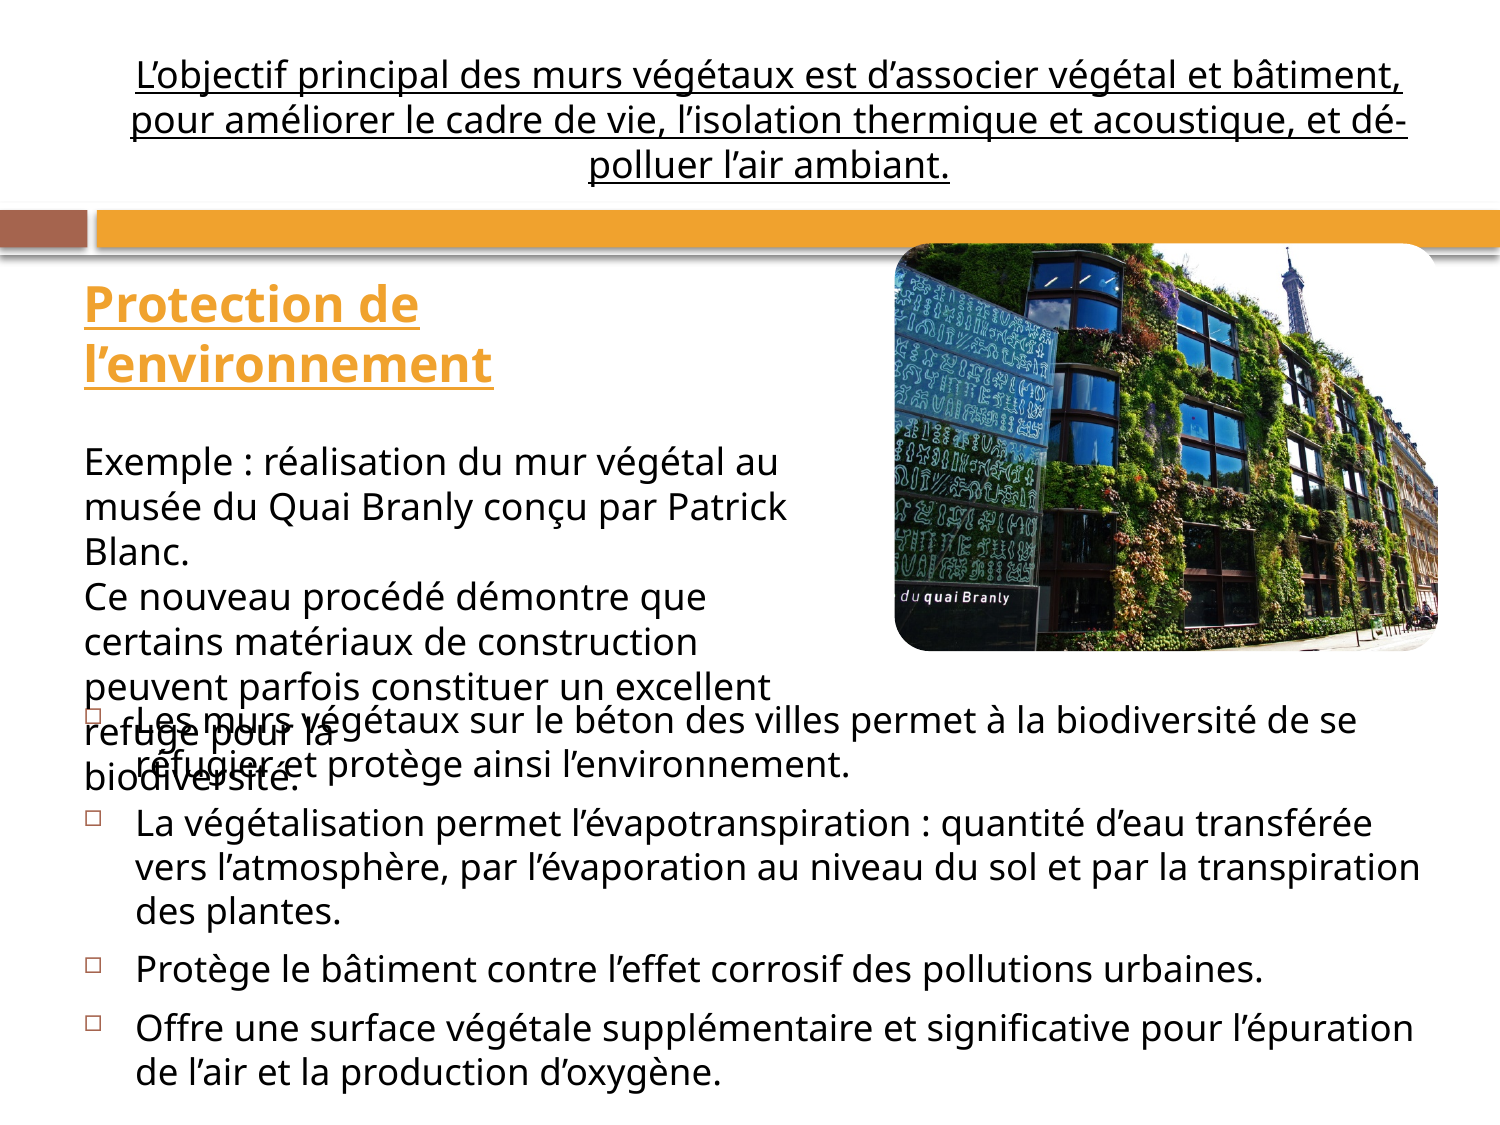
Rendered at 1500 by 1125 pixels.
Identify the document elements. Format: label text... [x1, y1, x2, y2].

list Les murs végétaux sur le béton des villes permet à la biodiversité de se réfugier et protège ainsi l’environnement. La végétalisation permet l’évapotranspiration : quantité d’eau transférée vers l’atmosphère, par l’évaporation au niveau du sol et par la transpiration des plantes. Protège le bâtiment contre l’effet corrosif des pollutions urbaines. Offre une surface végétale supplémentaire et significative pour l’épuration de l’air et la production d’oxygène. [69, 689, 1438, 1104]
picture [894, 243, 1439, 652]
title L’objectif principal des murs végétaux est d’associer végétal et bâtiment, pour améliorer le cadre de vie, l’isolation thermique et acoustique, et dé-polluer l’air ambiant. [100, 37, 1438, 200]
text_box Protection de l’environnement Exemple : réalisation du mur végétal au musée du Quai Branly conçu par Patrick Blanc. Ce nouveau procédé démontre que certains matériaux de construction peuvent parfois constituer un excellent refuge pour la biodiversité. [69, 265, 849, 851]
